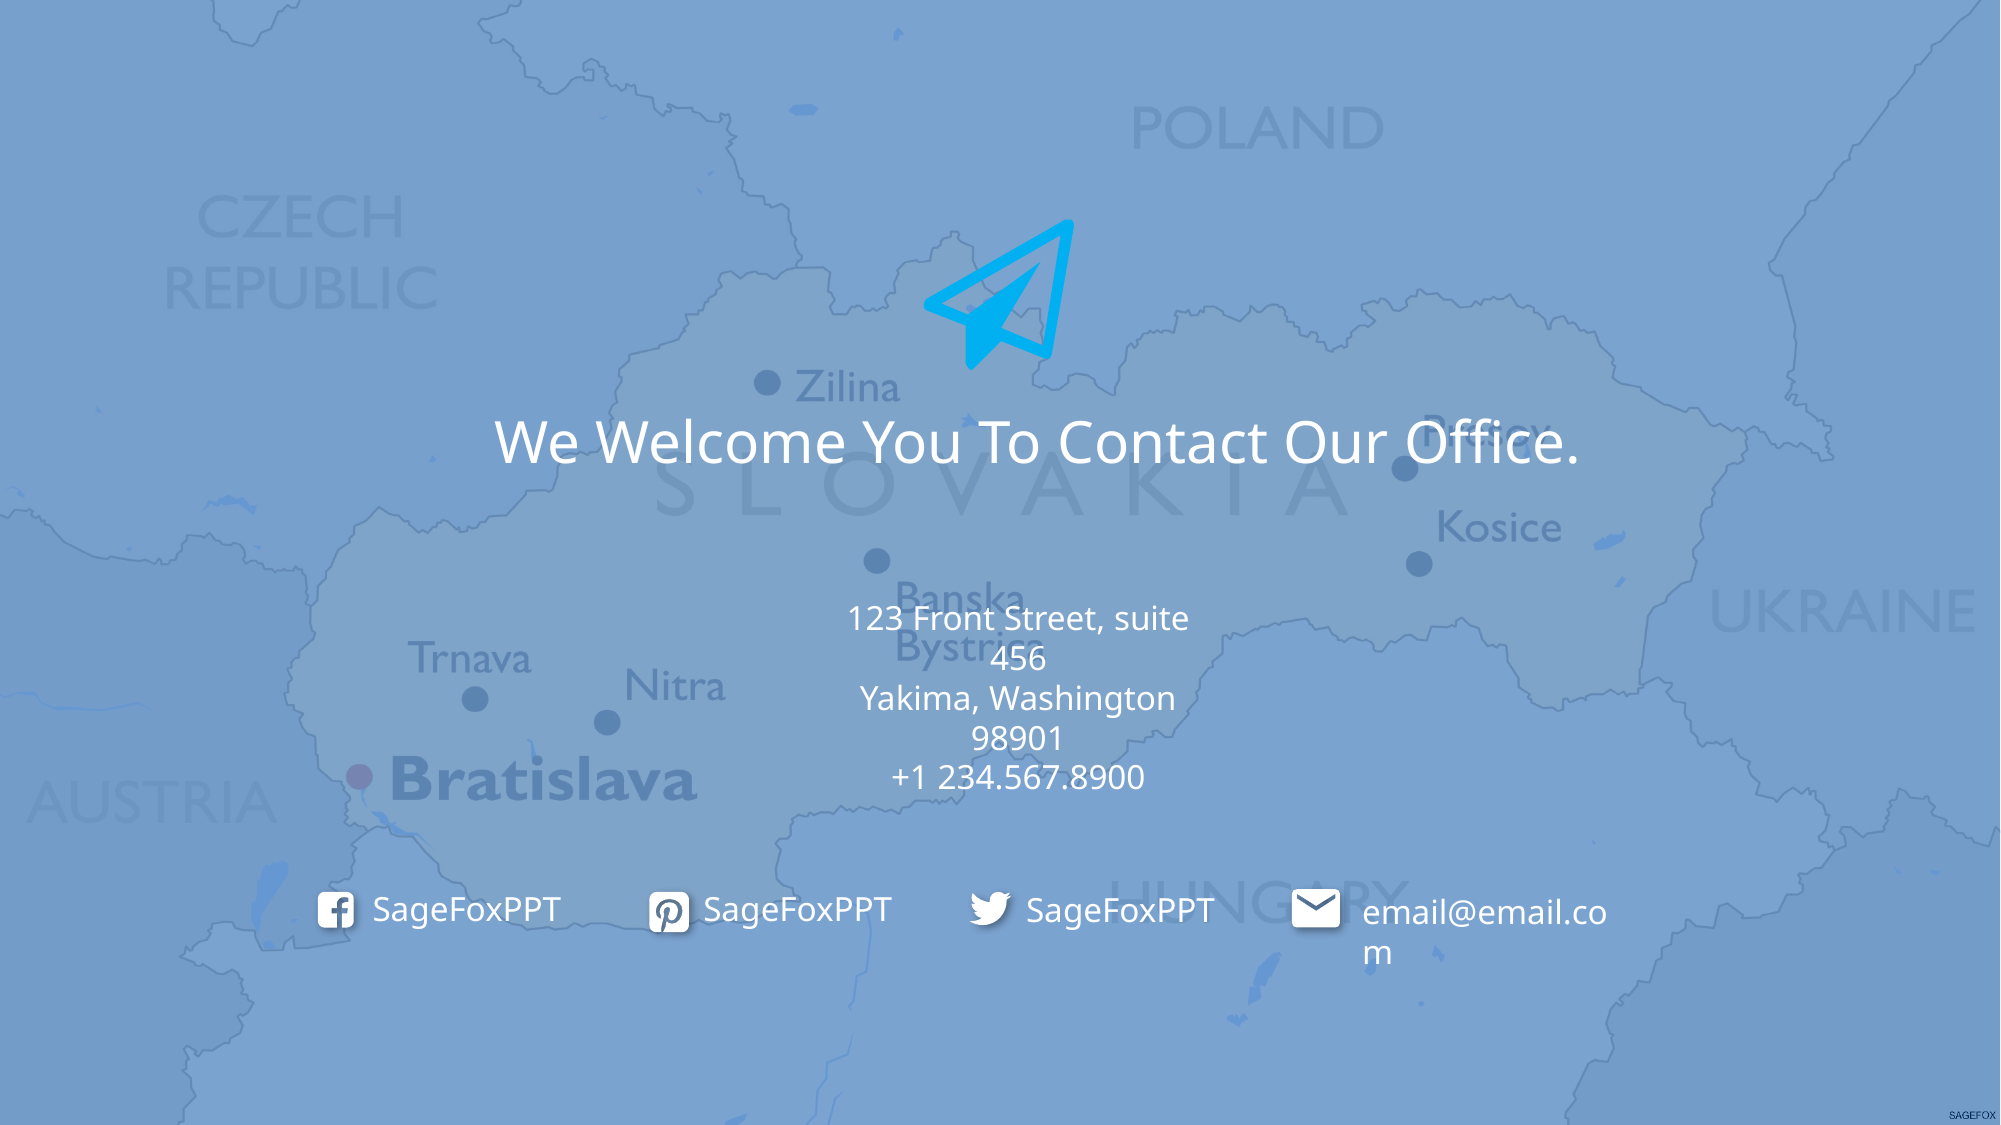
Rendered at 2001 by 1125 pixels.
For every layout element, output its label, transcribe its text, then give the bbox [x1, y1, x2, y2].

text_box [1291, 889, 1340, 928]
text_box SageFoxPPT [357, 880, 598, 936]
text_box SageFoxPPT [688, 880, 929, 936]
text_box [923, 219, 1074, 370]
text_box [649, 891, 688, 933]
text_box [317, 891, 354, 928]
text_box 123 Front Street, suite 456 Yakima, Washington 98901 +1 234.567.8900 [808, 589, 1229, 804]
text_box email@email.com [1347, 884, 1649, 979]
text_box We Welcome You To Contact Our Office. [477, 398, 1598, 483]
text_box [969, 891, 1011, 926]
text_box [0, 0, 2000, 1125]
text_box SageFoxPPT [1011, 881, 1252, 937]
